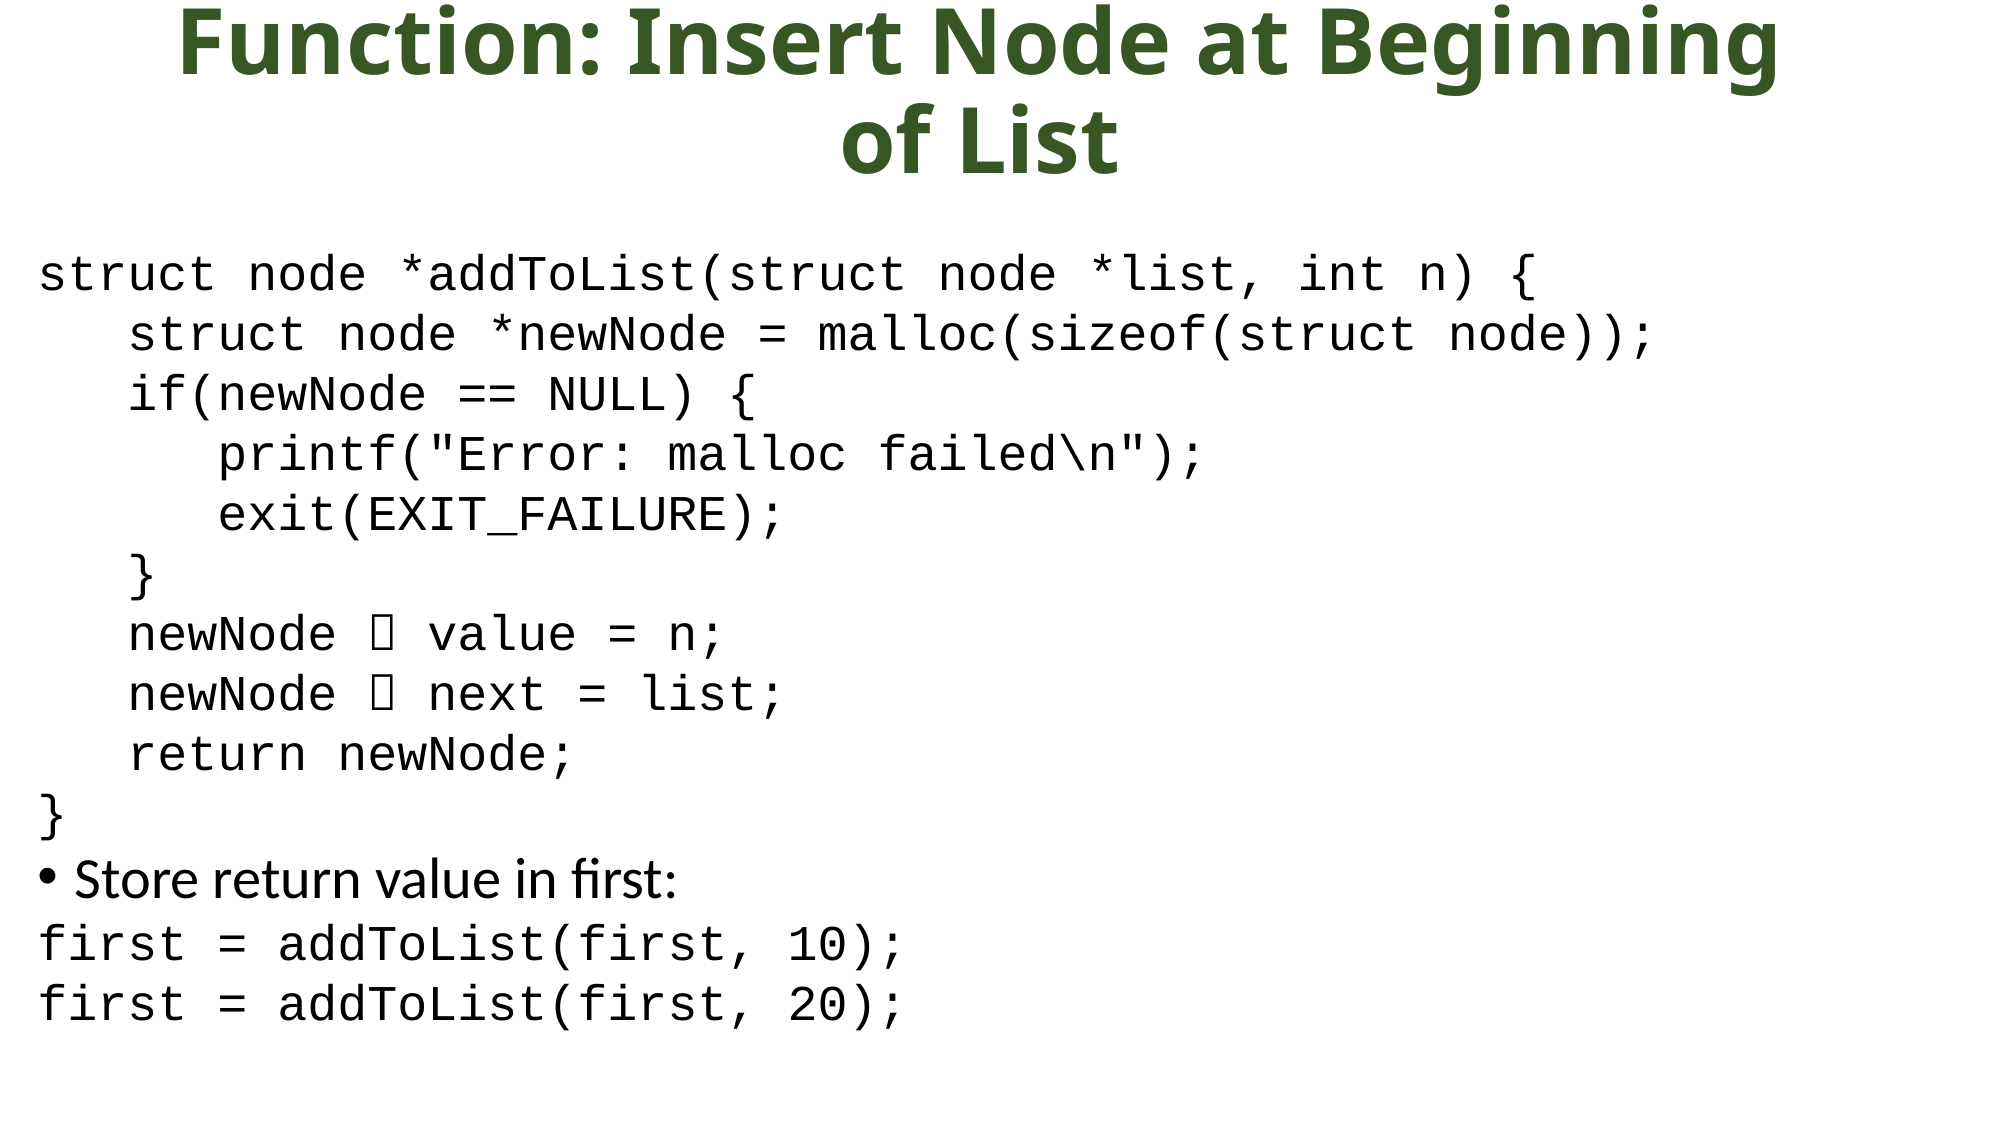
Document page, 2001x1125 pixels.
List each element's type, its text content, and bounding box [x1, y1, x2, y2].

title Function: Insert Node at Beginning of List [117, 0, 1843, 188]
list struct node *addToList(struct node *list, int n) { struct node *newNode = malloc(sizeof(struct node)); if(newNode == NULL) { printf("Error: malloc failed\n"); exit(EXIT_FAILURE); } newNode  value = n; newNode  next = list; return newNode; } Store return value in first: first = addToList(first, 10); first = addToList(first, 20); [22, 232, 2000, 1125]
